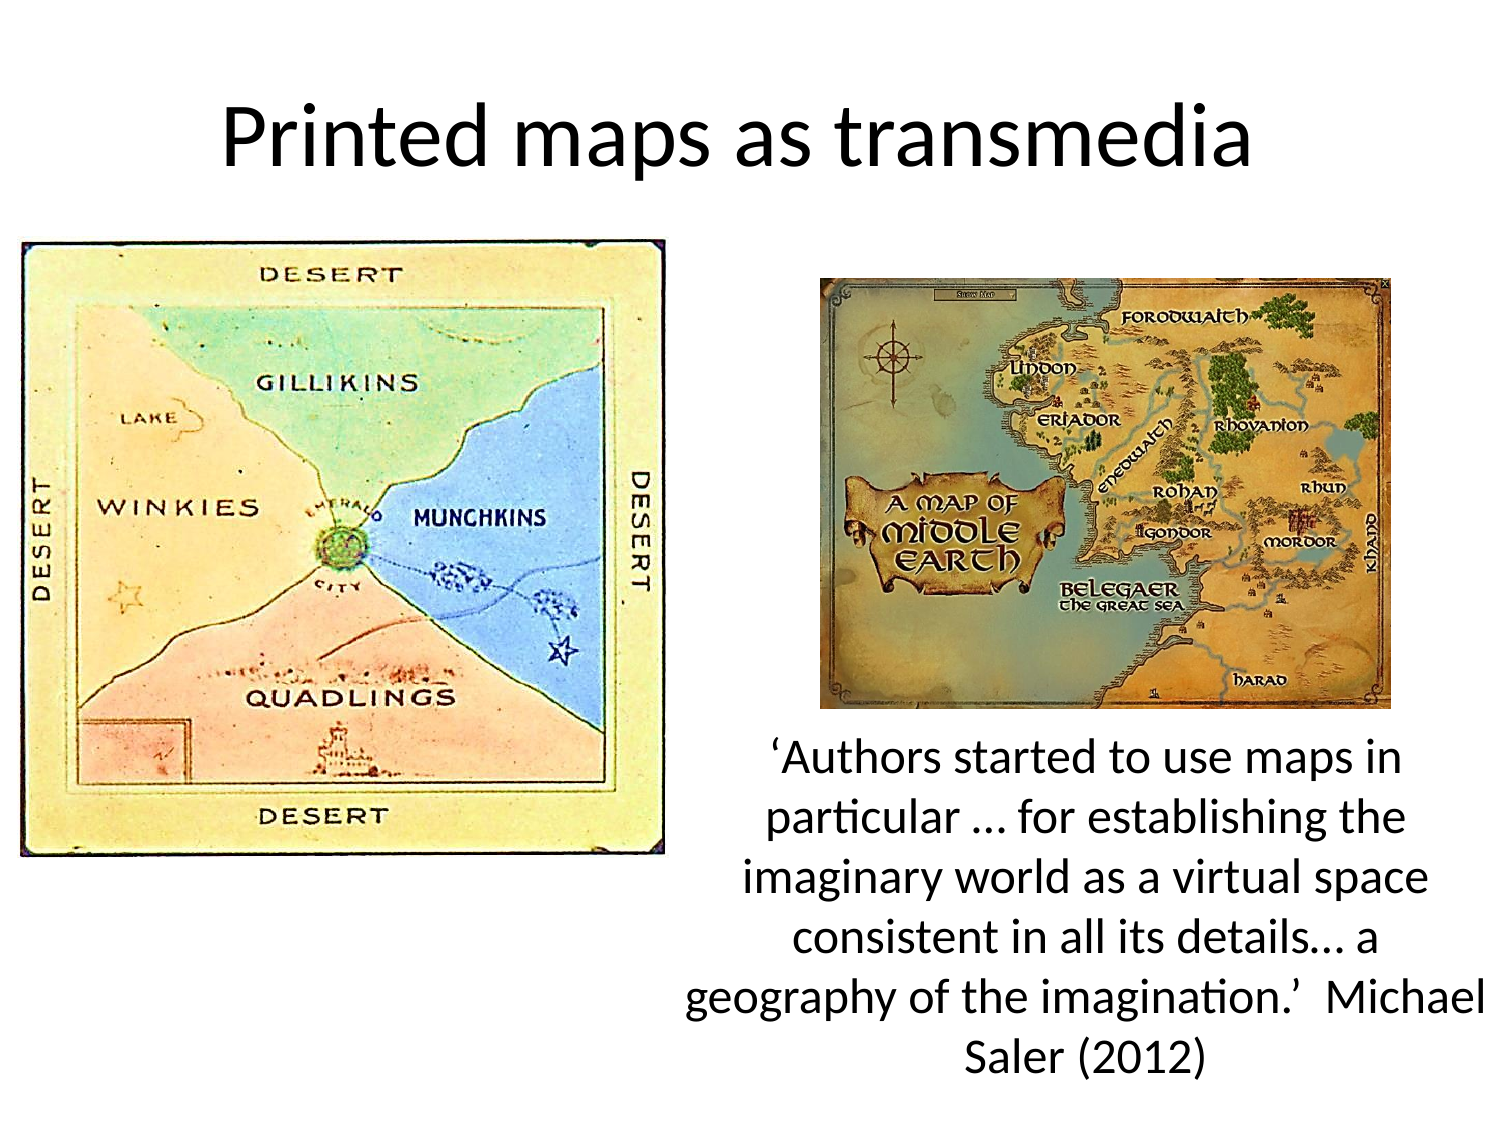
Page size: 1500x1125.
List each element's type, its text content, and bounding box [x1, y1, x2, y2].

title Printed maps as transmedia [76, 54, 1400, 205]
list ‘Authors started to use maps in particular … for establishing the imaginary world as a virtual space consistent in all its details… a geography of the imagination.’ Michael Saler (2012) [668, 716, 1500, 1110]
picture [820, 278, 1391, 710]
picture [17, 235, 669, 858]
